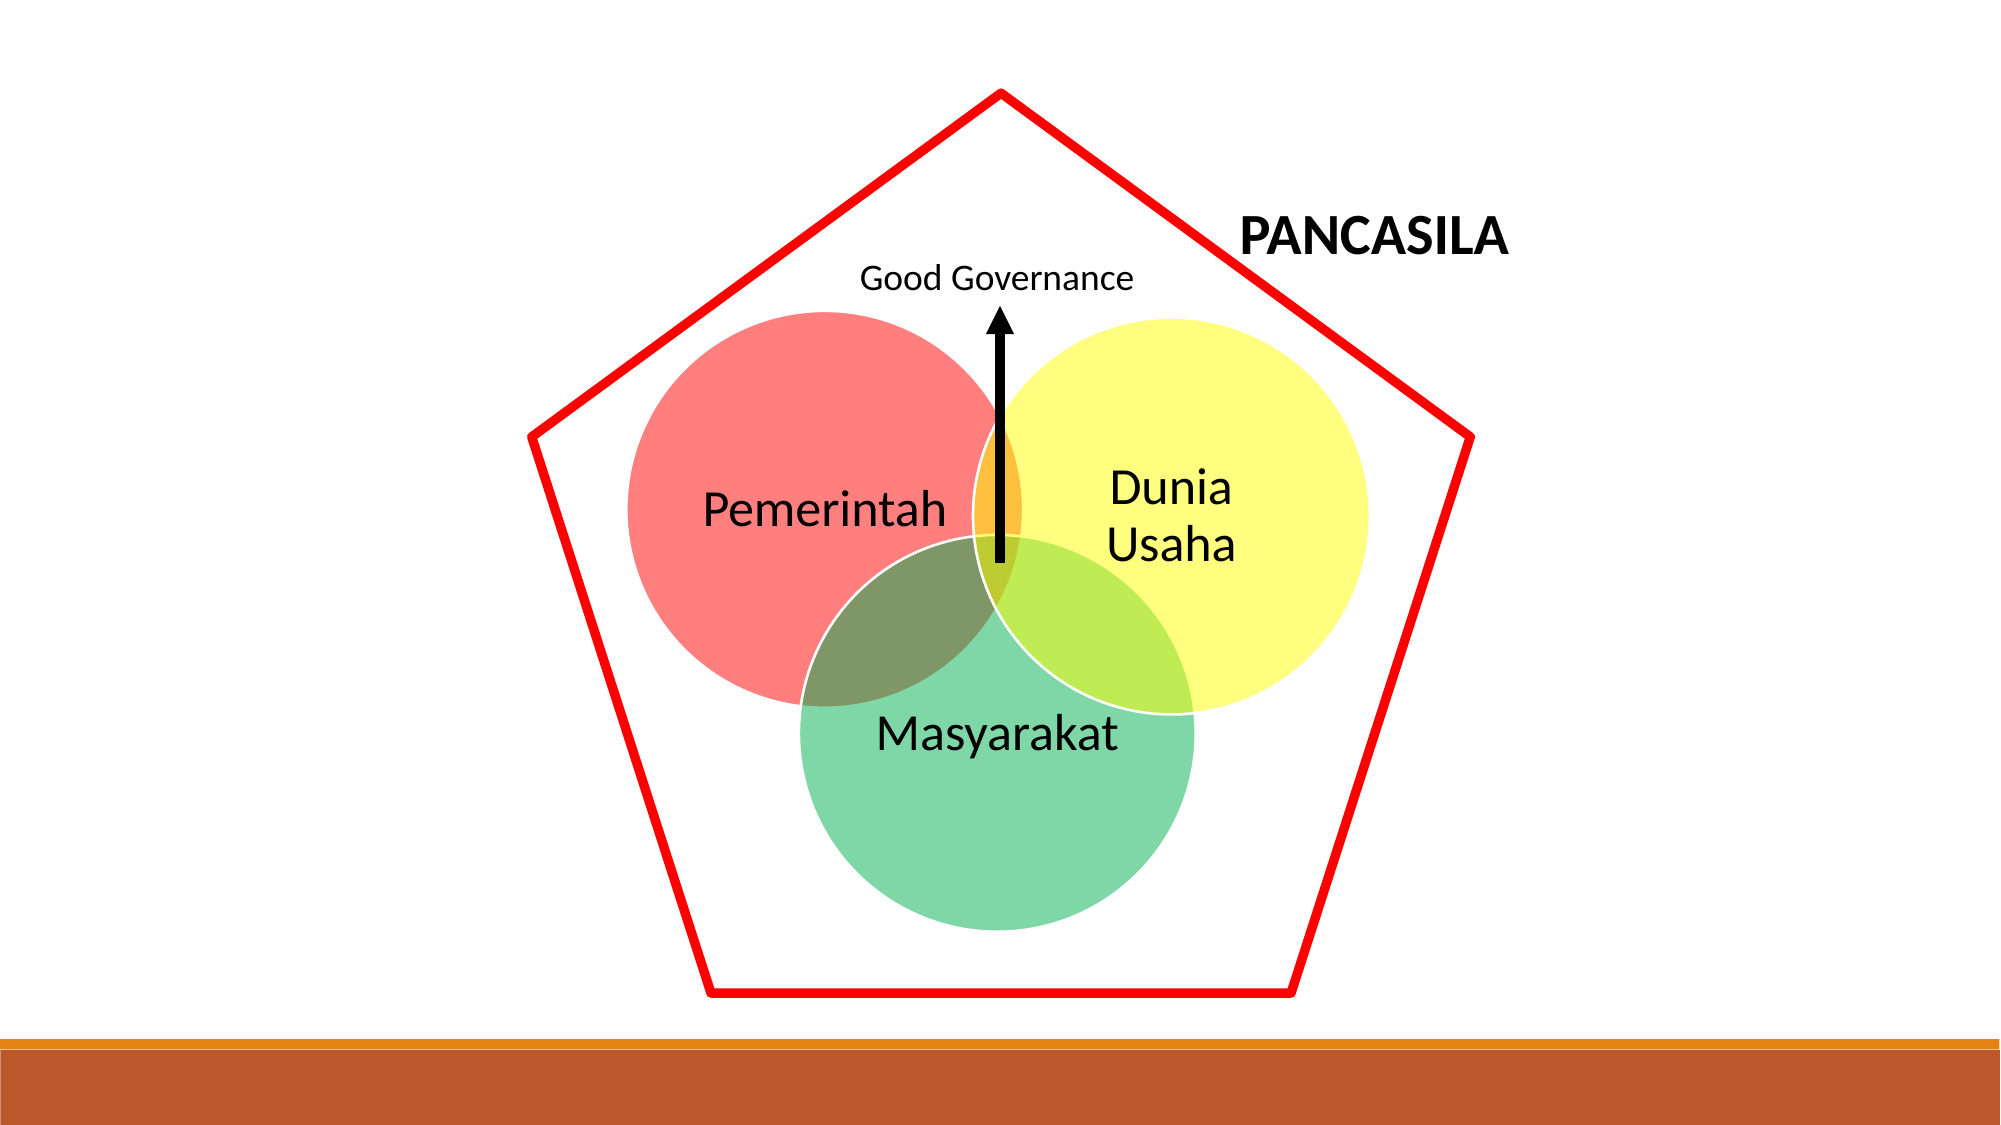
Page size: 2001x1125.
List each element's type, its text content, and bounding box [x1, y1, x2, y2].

text_box [762, 92, 1224, 266]
text_box [692, 941, 1310, 995]
text_box PANCASILA [1224, 188, 1525, 272]
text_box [478, 269, 1517, 933]
